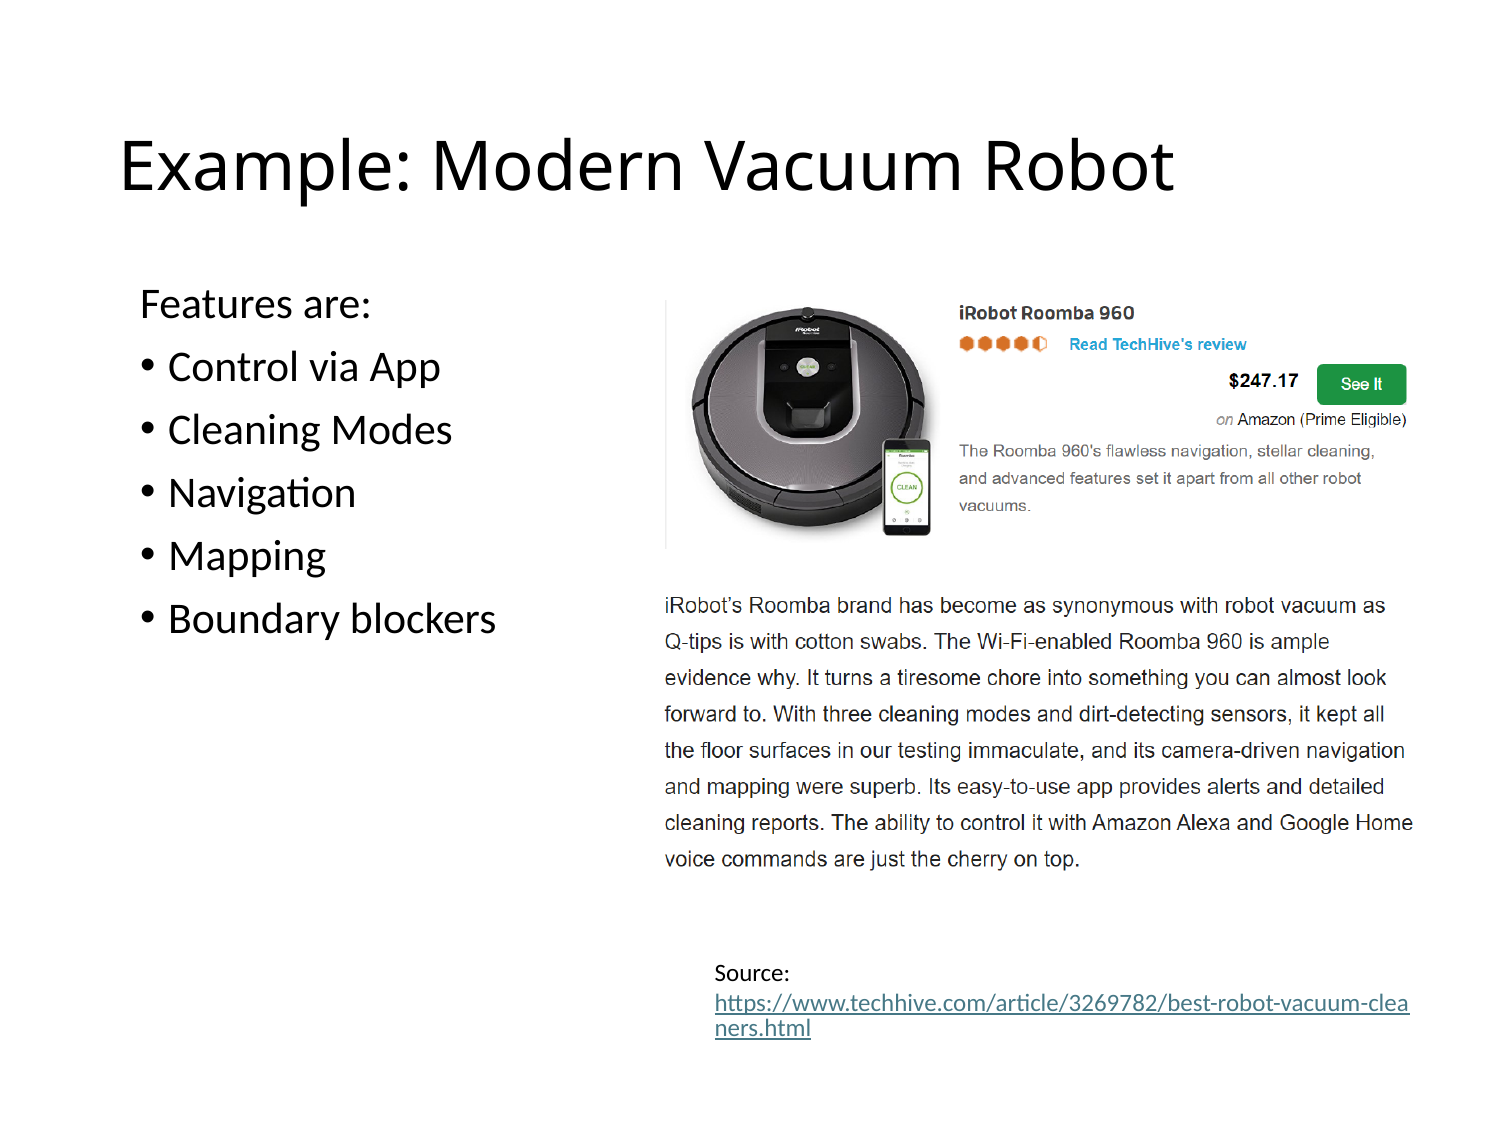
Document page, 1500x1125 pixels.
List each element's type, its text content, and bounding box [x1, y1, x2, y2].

title Example: Modern Vacuum Robot [103, 59, 1397, 278]
picture [612, 299, 1447, 900]
text_box Source: https://www.techhive.com/article/3269782/best-robot-vacuum-cleaners.html [699, 949, 1438, 1054]
list Features are: Control via App Cleaning Modes Navigation Mapping Boundary blockers [125, 273, 575, 988]
